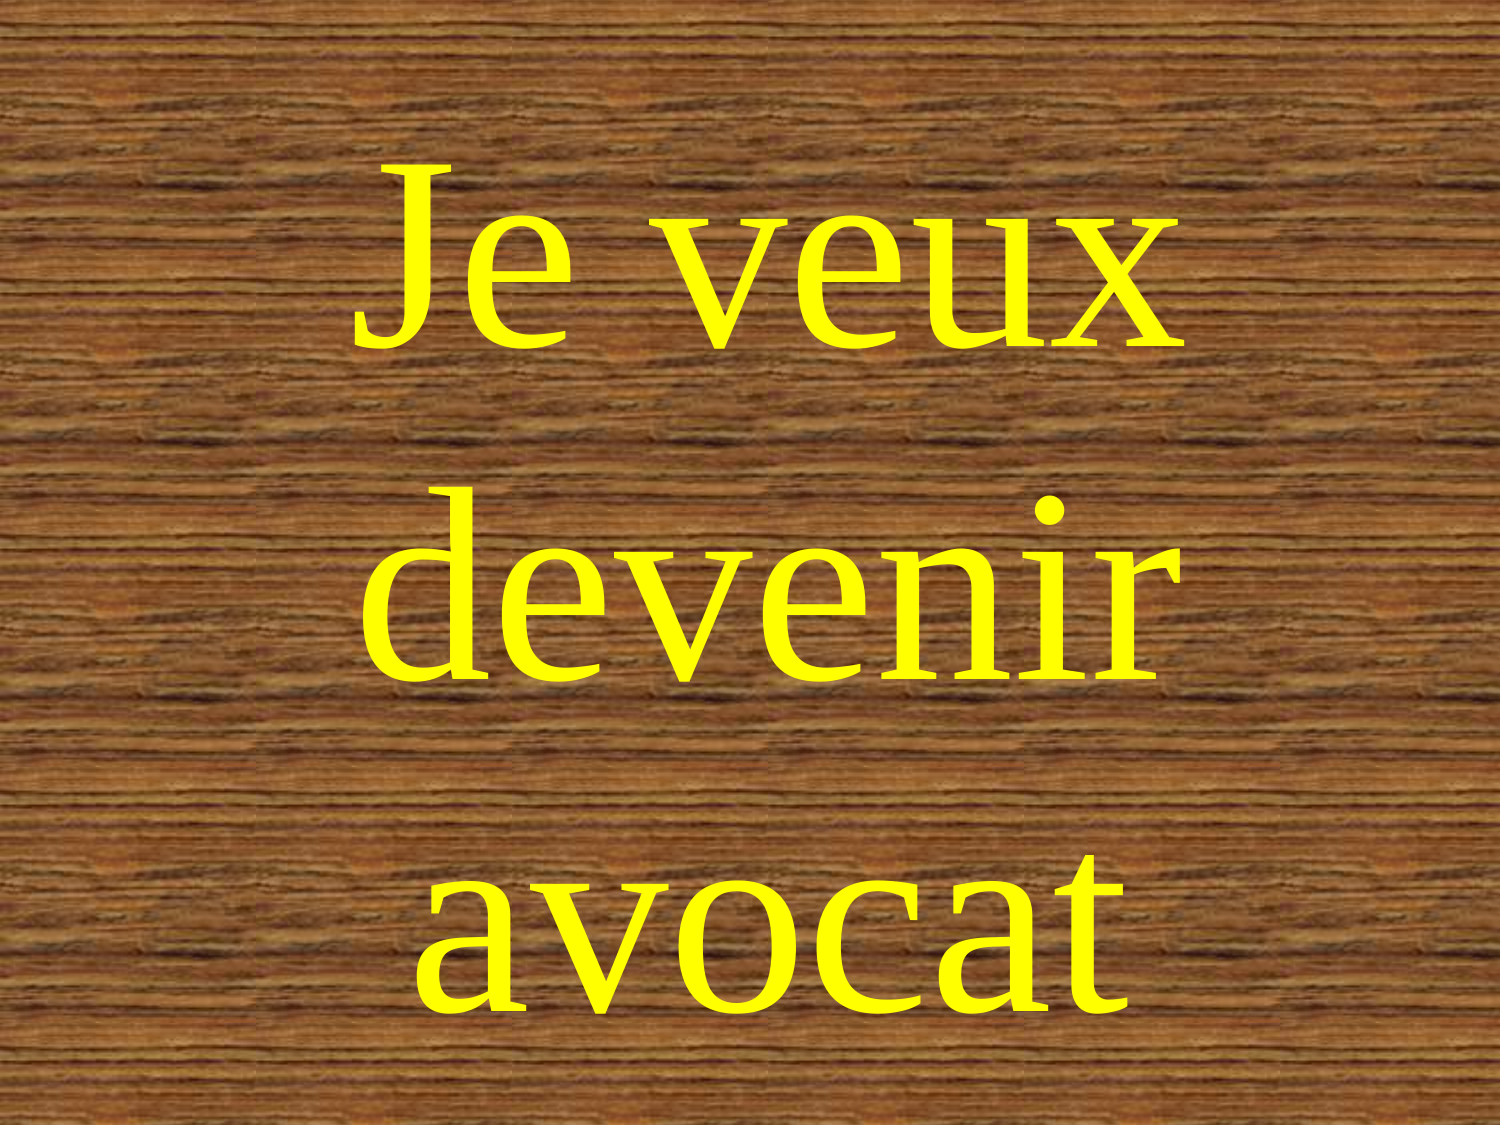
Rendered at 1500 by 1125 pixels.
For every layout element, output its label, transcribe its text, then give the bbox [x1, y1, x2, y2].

text_box Je veux devenir avocat [75, 62, 1463, 1075]
picture [0, 0, 1500, 1125]
